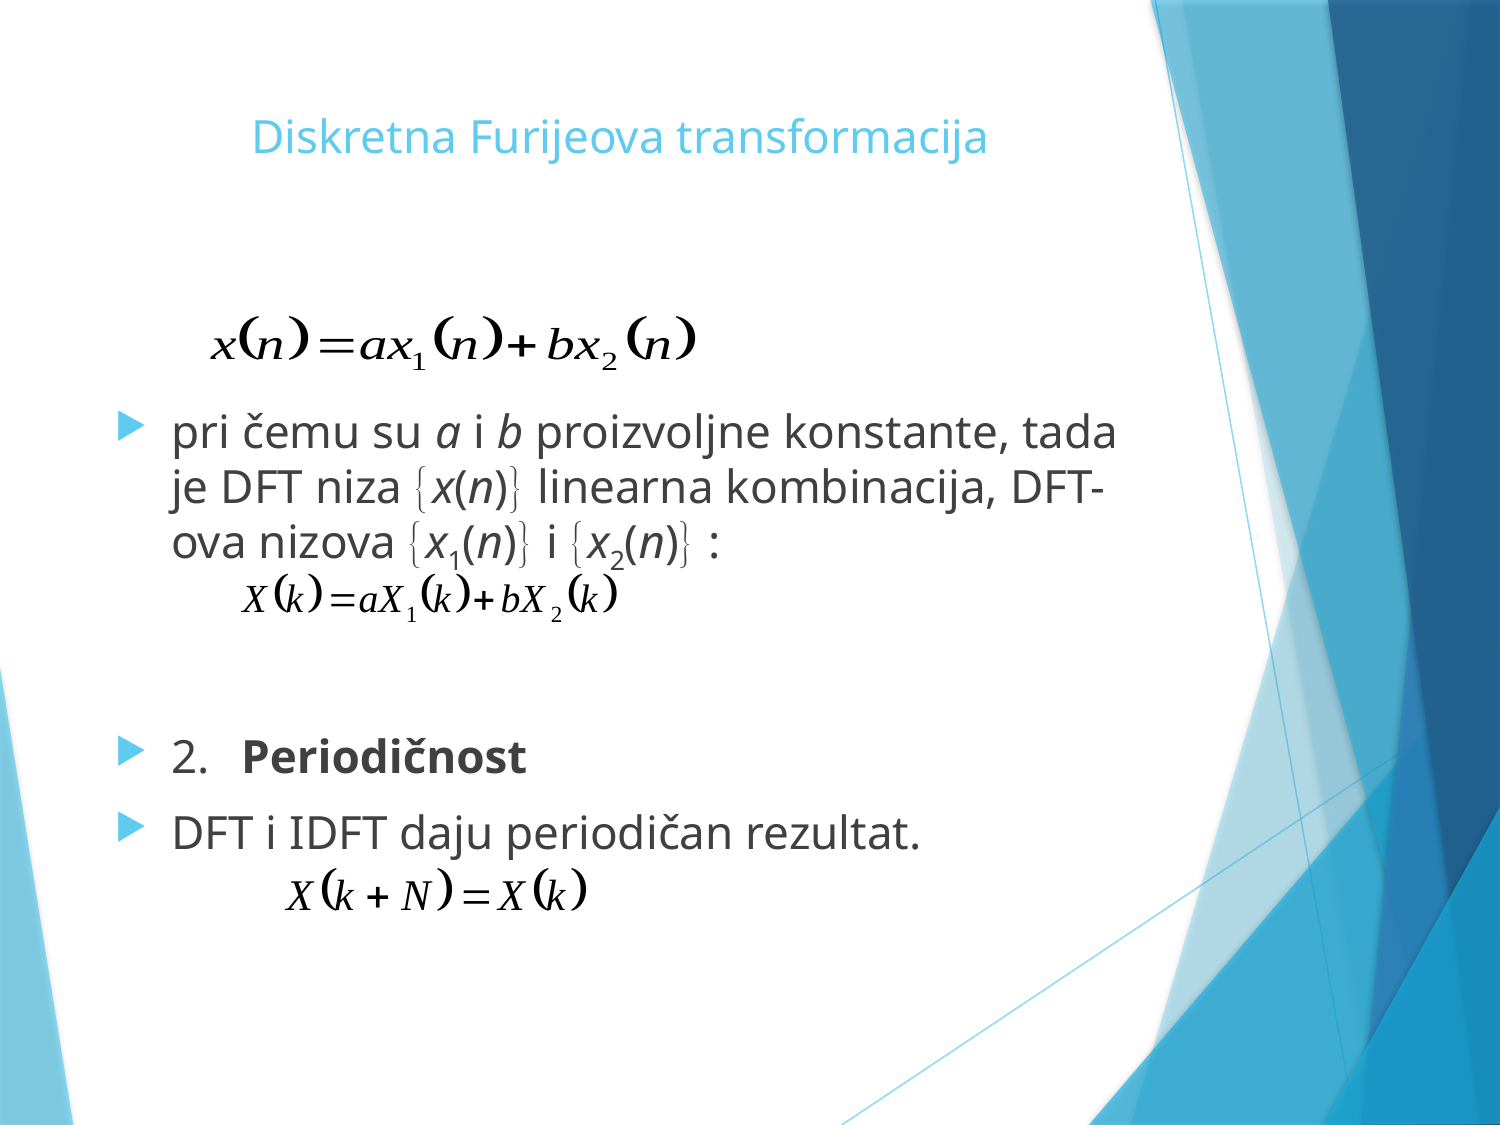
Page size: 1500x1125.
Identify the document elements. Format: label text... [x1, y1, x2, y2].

title Diskretna Furijeova transformacija [99, 99, 1142, 214]
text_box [232, 572, 619, 630]
list pri čemu su a i b proizvoljne konstante, tada je DFT niza x(n) linearna kombinacija, DFT-ova nizova x1(n) i x2(n) : 2. Periodičnost DFT i IDFT daju periodičan rezultat. [99, 263, 1142, 991]
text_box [275, 866, 591, 930]
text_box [199, 314, 699, 379]
